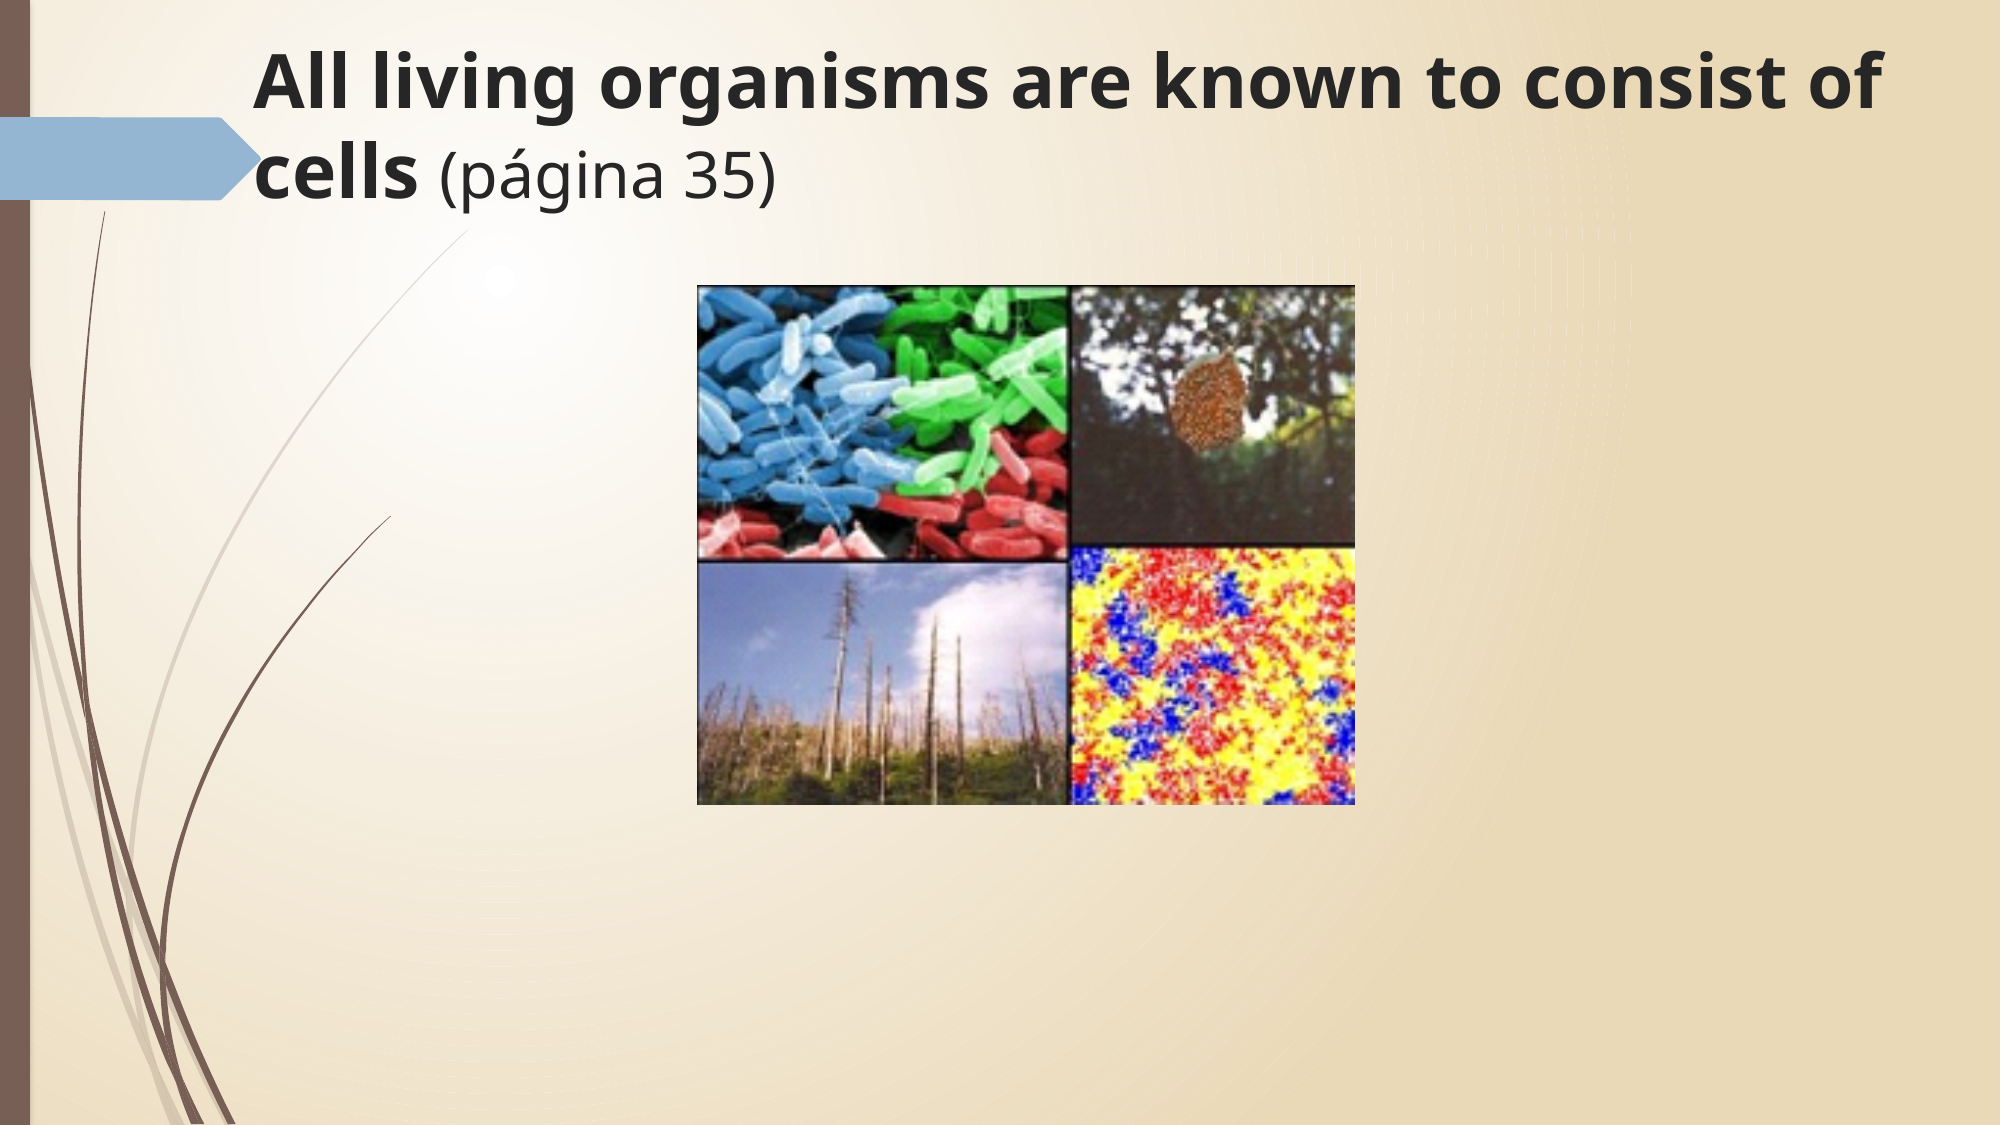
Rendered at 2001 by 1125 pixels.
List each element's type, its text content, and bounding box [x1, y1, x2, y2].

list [696, 285, 1355, 806]
title All living organisms are known to consist of cells (página 35) [238, 26, 2000, 369]
